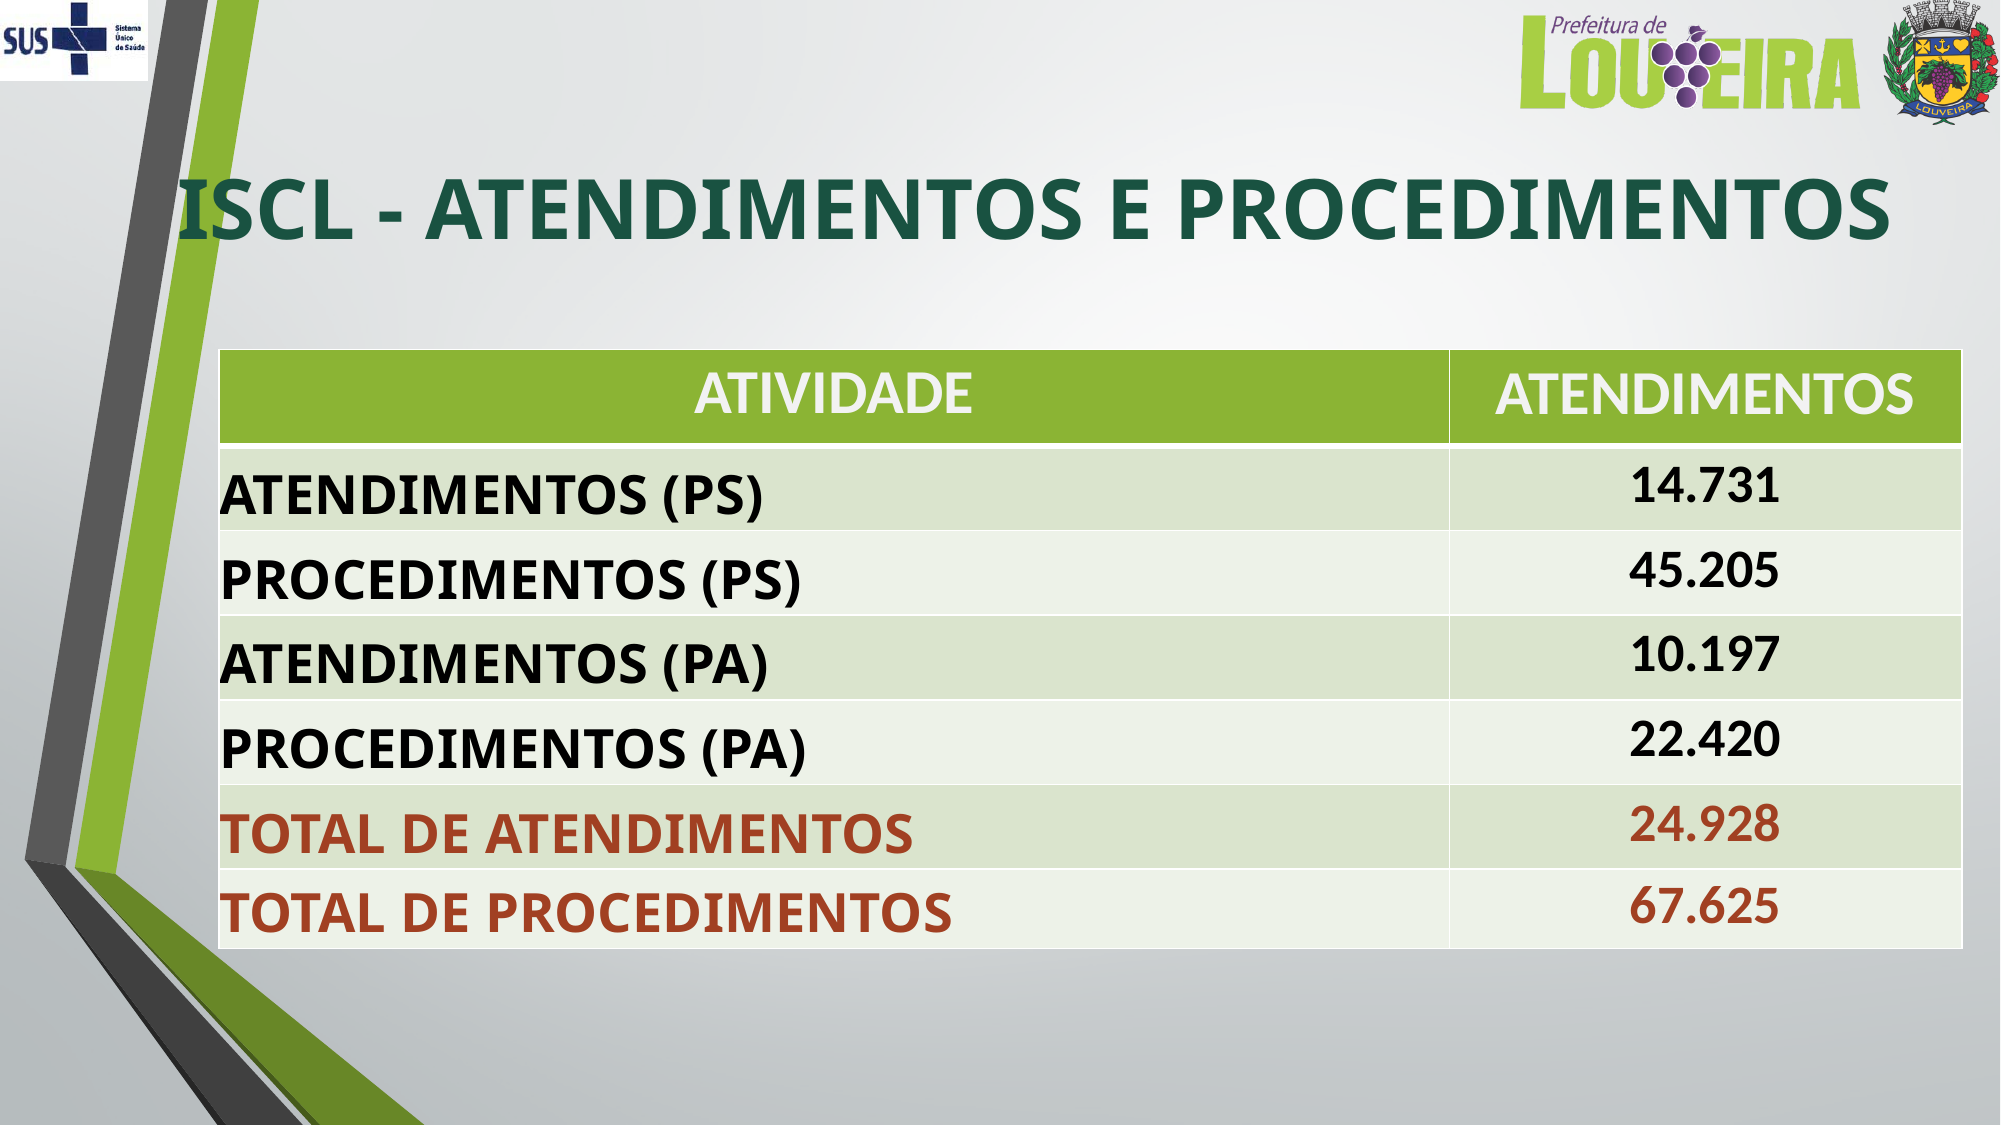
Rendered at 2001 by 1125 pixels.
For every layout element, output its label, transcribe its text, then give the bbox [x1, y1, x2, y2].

table_cell TOTAL DE PROCEDIMENTOS [220, 870, 1449, 948]
table_cell ATENDIMENTOS (PA) [220, 616, 1449, 699]
table_cell ATENDIMENTOS (PS) [220, 449, 1449, 530]
table_cell PROCEDIMENTOS (PA) [220, 701, 1449, 784]
picture [0, 0, 148, 81]
table_cell 10.197 [1450, 616, 1961, 699]
table_cell 45.205 [1450, 531, 1961, 614]
table_cell 22.420 [1450, 701, 1961, 784]
table_cell 14.731 [1450, 449, 1961, 530]
table_cell TOTAL DE ATENDIMENTOS [220, 785, 1449, 868]
table_header ATIVIDADE [220, 350, 1449, 443]
title ISCL - ATENDIMENTOS E PROCEDIMENTOS [147, 62, 1924, 350]
table_header ATENDIMENTOS [1450, 350, 1961, 443]
table_cell PROCEDIMENTOS (PS) [220, 531, 1449, 614]
table_cell 24.928 [1450, 785, 1961, 868]
picture [1520, 0, 2000, 125]
table_cell 67.625 [1450, 870, 1961, 948]
